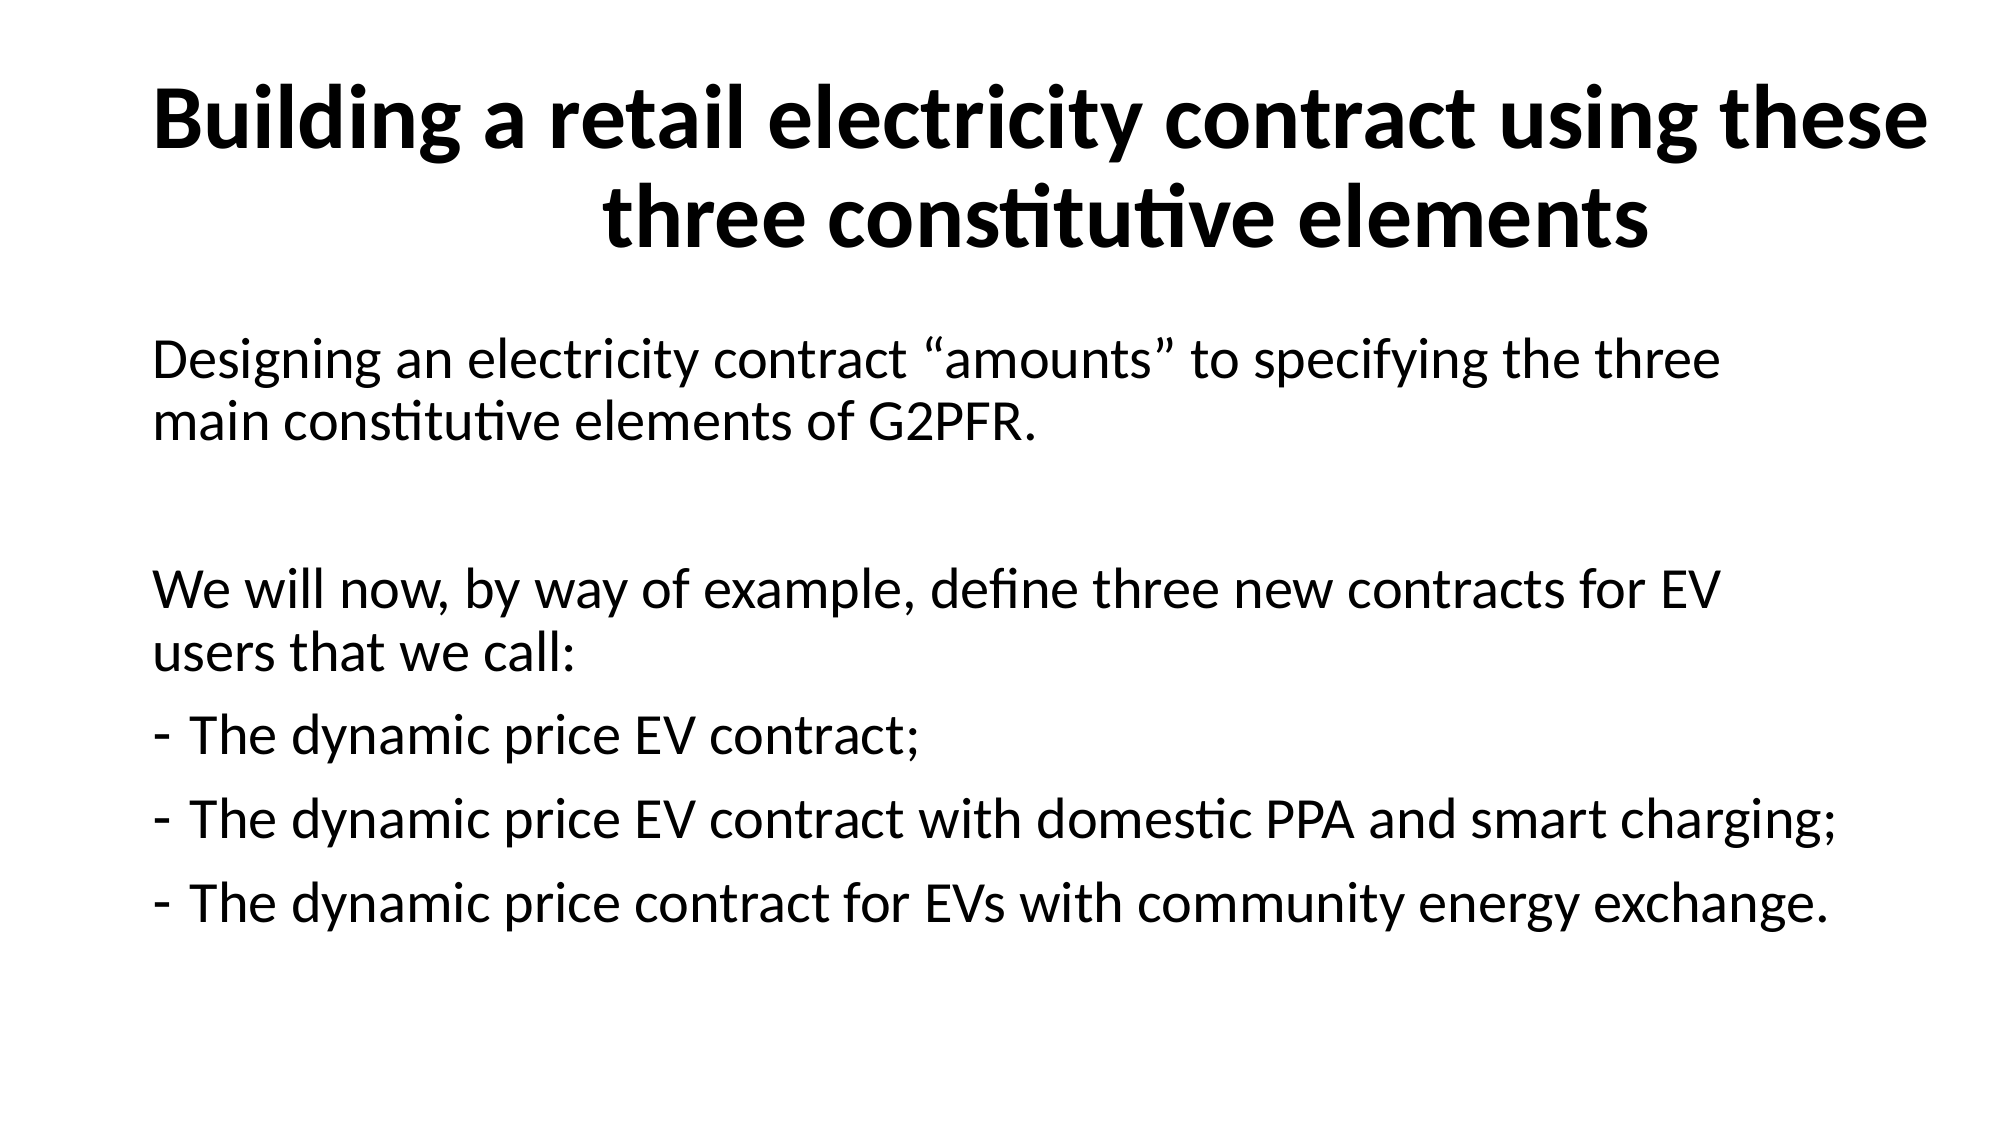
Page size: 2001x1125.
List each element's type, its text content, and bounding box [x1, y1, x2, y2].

title Building a retail electricity contract using these three constitutive elements [137, 59, 1984, 278]
list Designing an electricity contract “amounts” to specifying the three main constitutive elements of G2PFR. We will now, by way of example, define three new contracts for EV users that we call: The dynamic price EV contract; The dynamic price EV contract with domestic PPA and smart charging; The dynamic price contract for EVs with community energy exchange. [137, 320, 1863, 1035]
